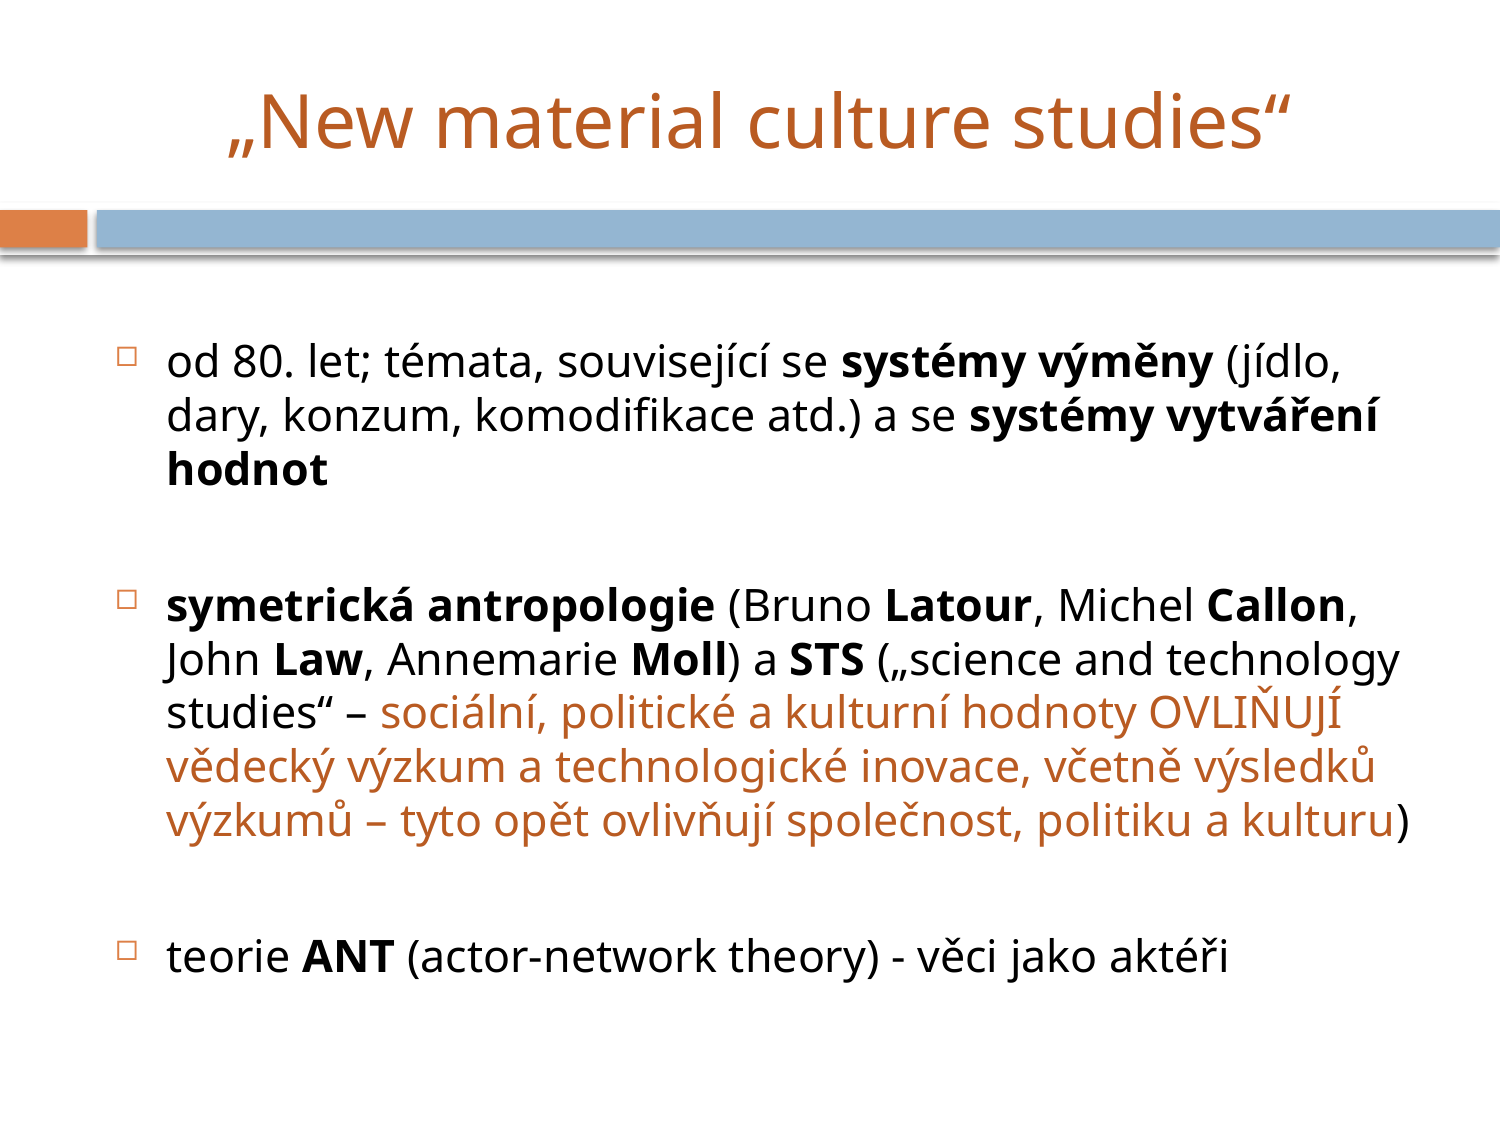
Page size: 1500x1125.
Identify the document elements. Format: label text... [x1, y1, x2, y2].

title „New material culture studies“ [100, 37, 1438, 200]
list od 80. let; témata, související se systémy výměny (jídlo, dary, konzum, komodifikace atd.) a se systémy vytváření hodnot symetrická antropologie (Bruno Latour, Michel Callon, John Law, Annemarie Moll) a STS („science and technology studies“ – sociální, politické a kulturní hodnoty OVLIŇUJÍ vědecký výzkum a technologické inovace, včetně výsledků výzkumů – tyto opět ovlivňují společnost, politiku a kulturu) teorie ANT (actor-network theory) - věci jako aktéři [100, 262, 1438, 1000]
